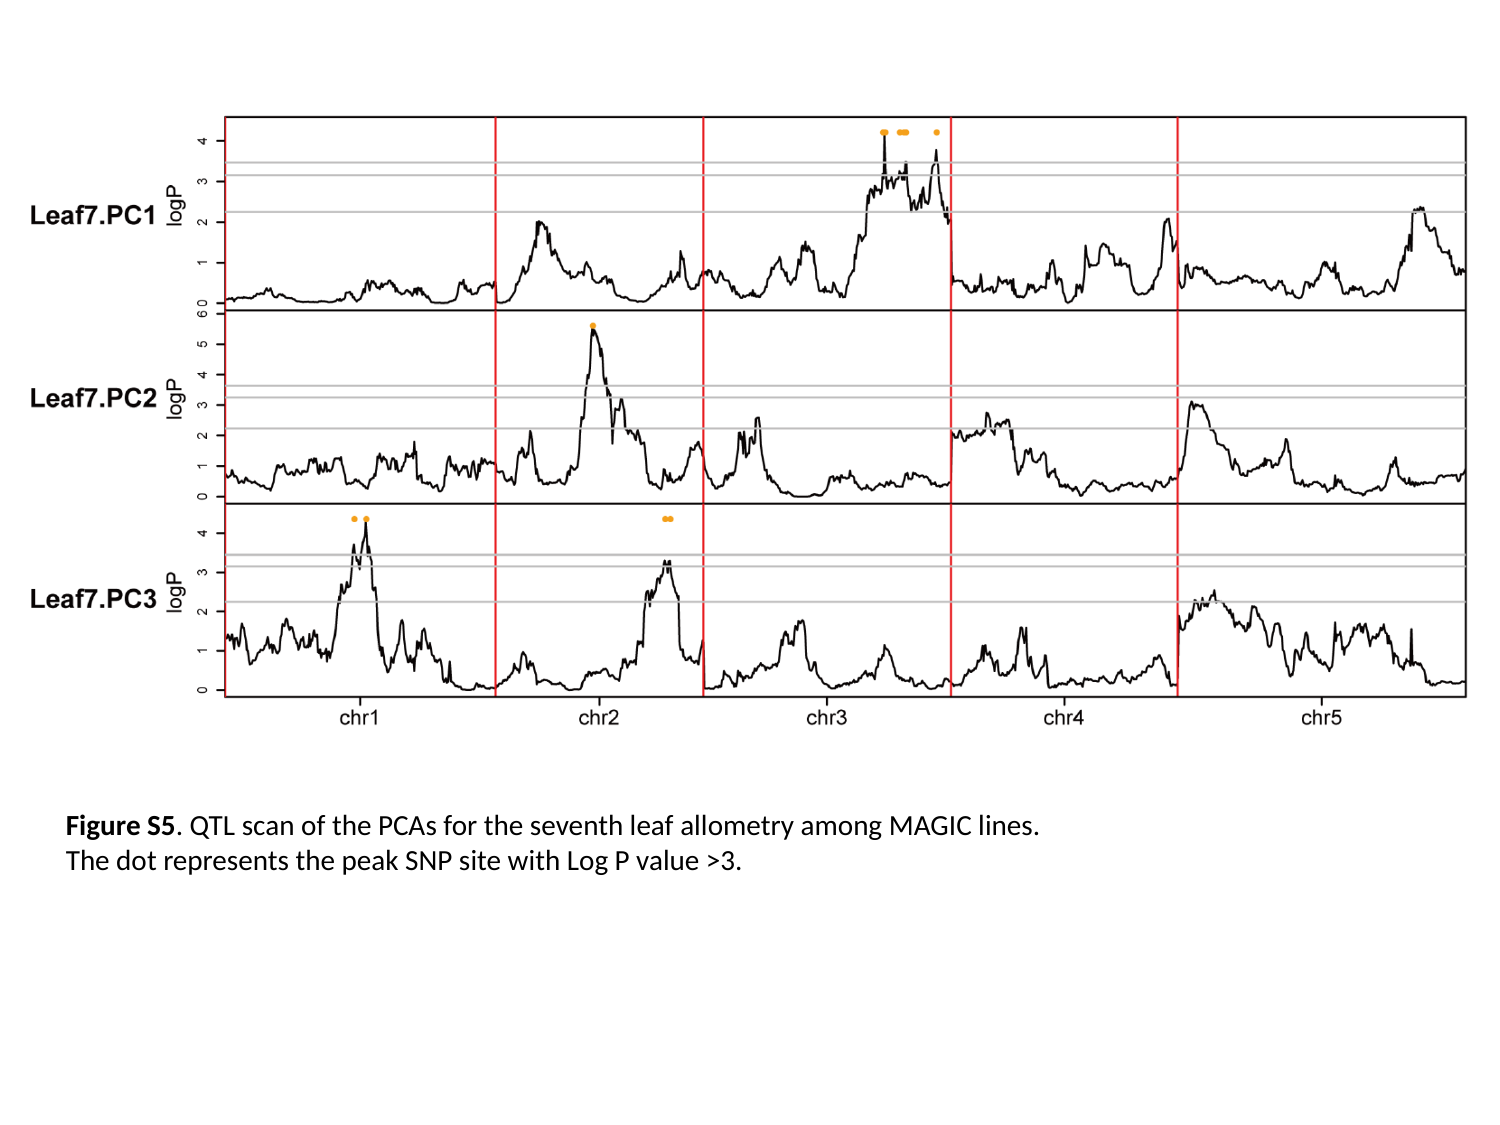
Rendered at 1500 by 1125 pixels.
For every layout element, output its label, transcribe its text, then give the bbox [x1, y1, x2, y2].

picture [29, 54, 1498, 776]
text_box Figure S5. QTL scan of the PCAs for the seventh leaf allometry among MAGIC lines. The dot represents the peak SNP site with Log P value >3. [51, 798, 1459, 884]
